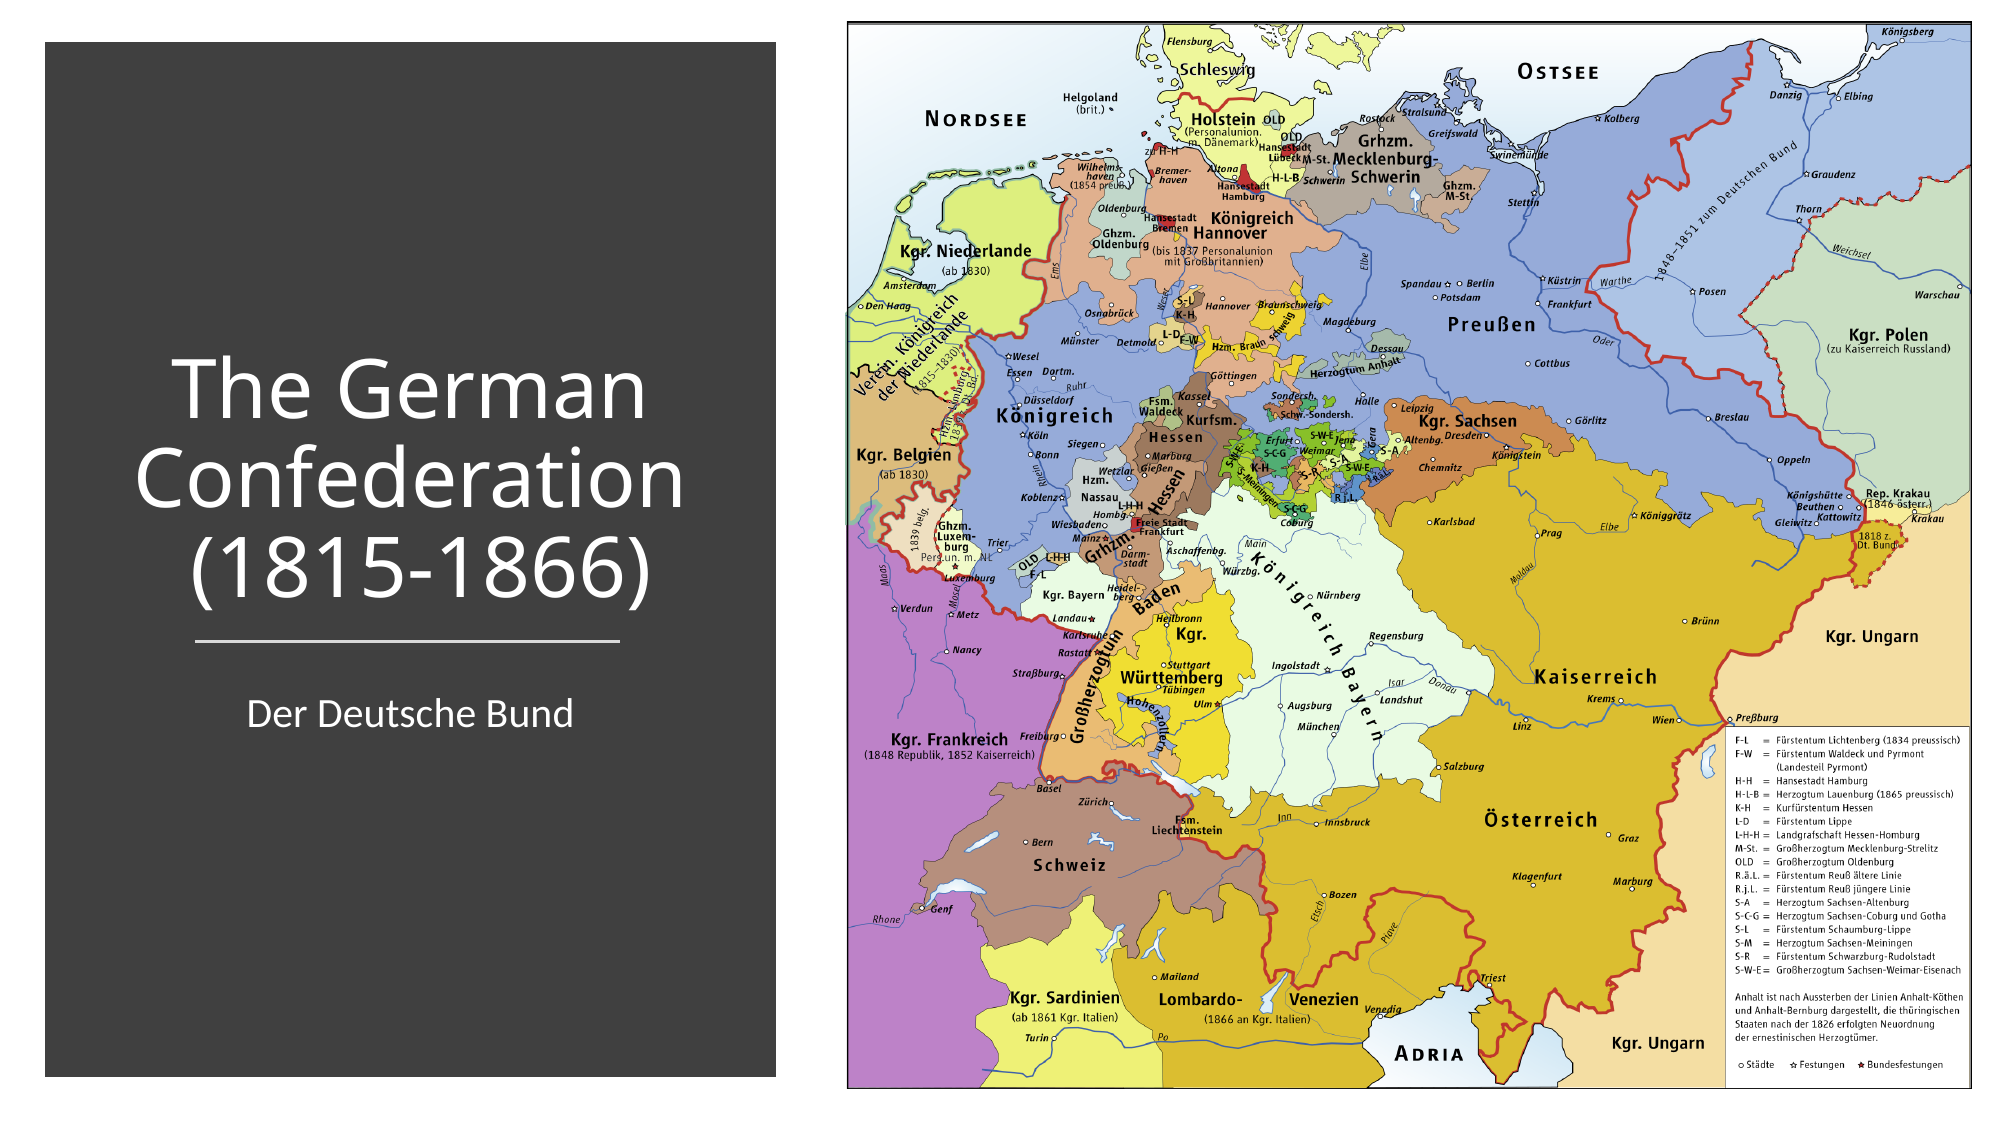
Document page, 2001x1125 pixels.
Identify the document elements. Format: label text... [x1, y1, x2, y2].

text_box [54, 52, 767, 1067]
list Der Deutsche Bund [110, 684, 711, 935]
picture [845, 21, 1972, 1089]
title The German Confederation (1815-1866) [110, 149, 711, 624]
